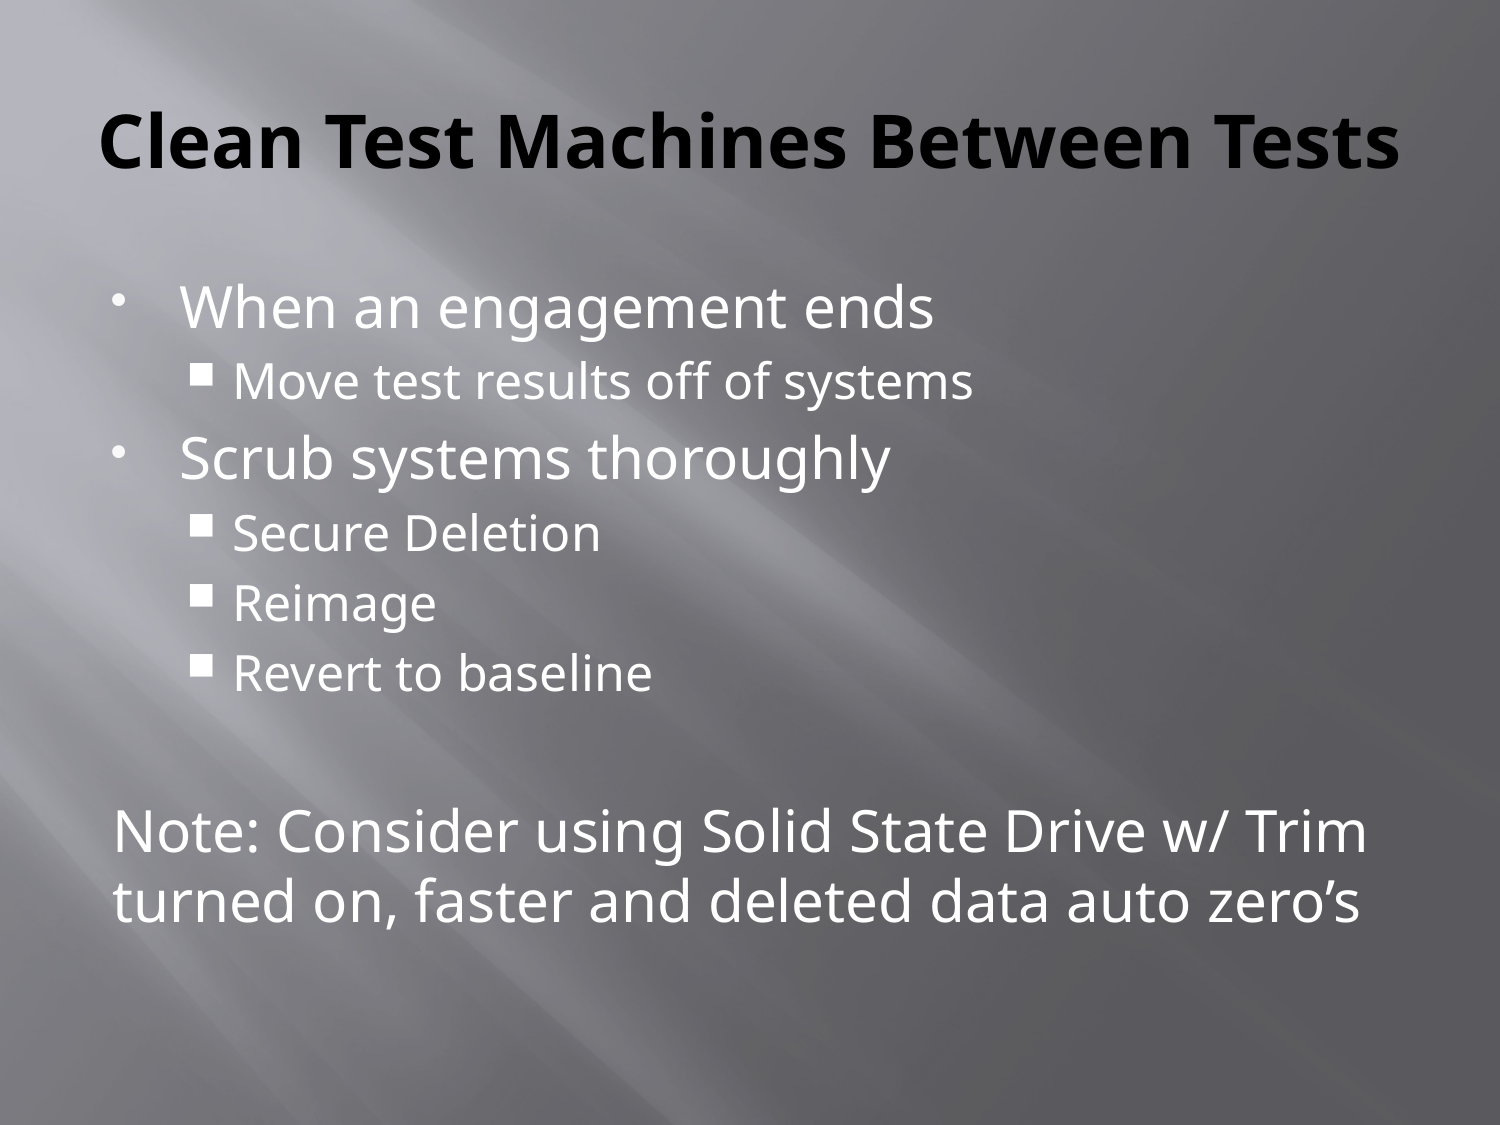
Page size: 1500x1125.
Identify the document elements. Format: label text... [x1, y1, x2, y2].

title Clean Test Machines Between Tests [75, 45, 1425, 233]
list When an engagement ends Move test results off of systems Scrub systems thoroughly Secure Deletion Reimage Revert to baseline Note: Consider using Solid State Drive w/ Trim turned on, faster and deleted data auto zero’s [75, 262, 1425, 1035]
